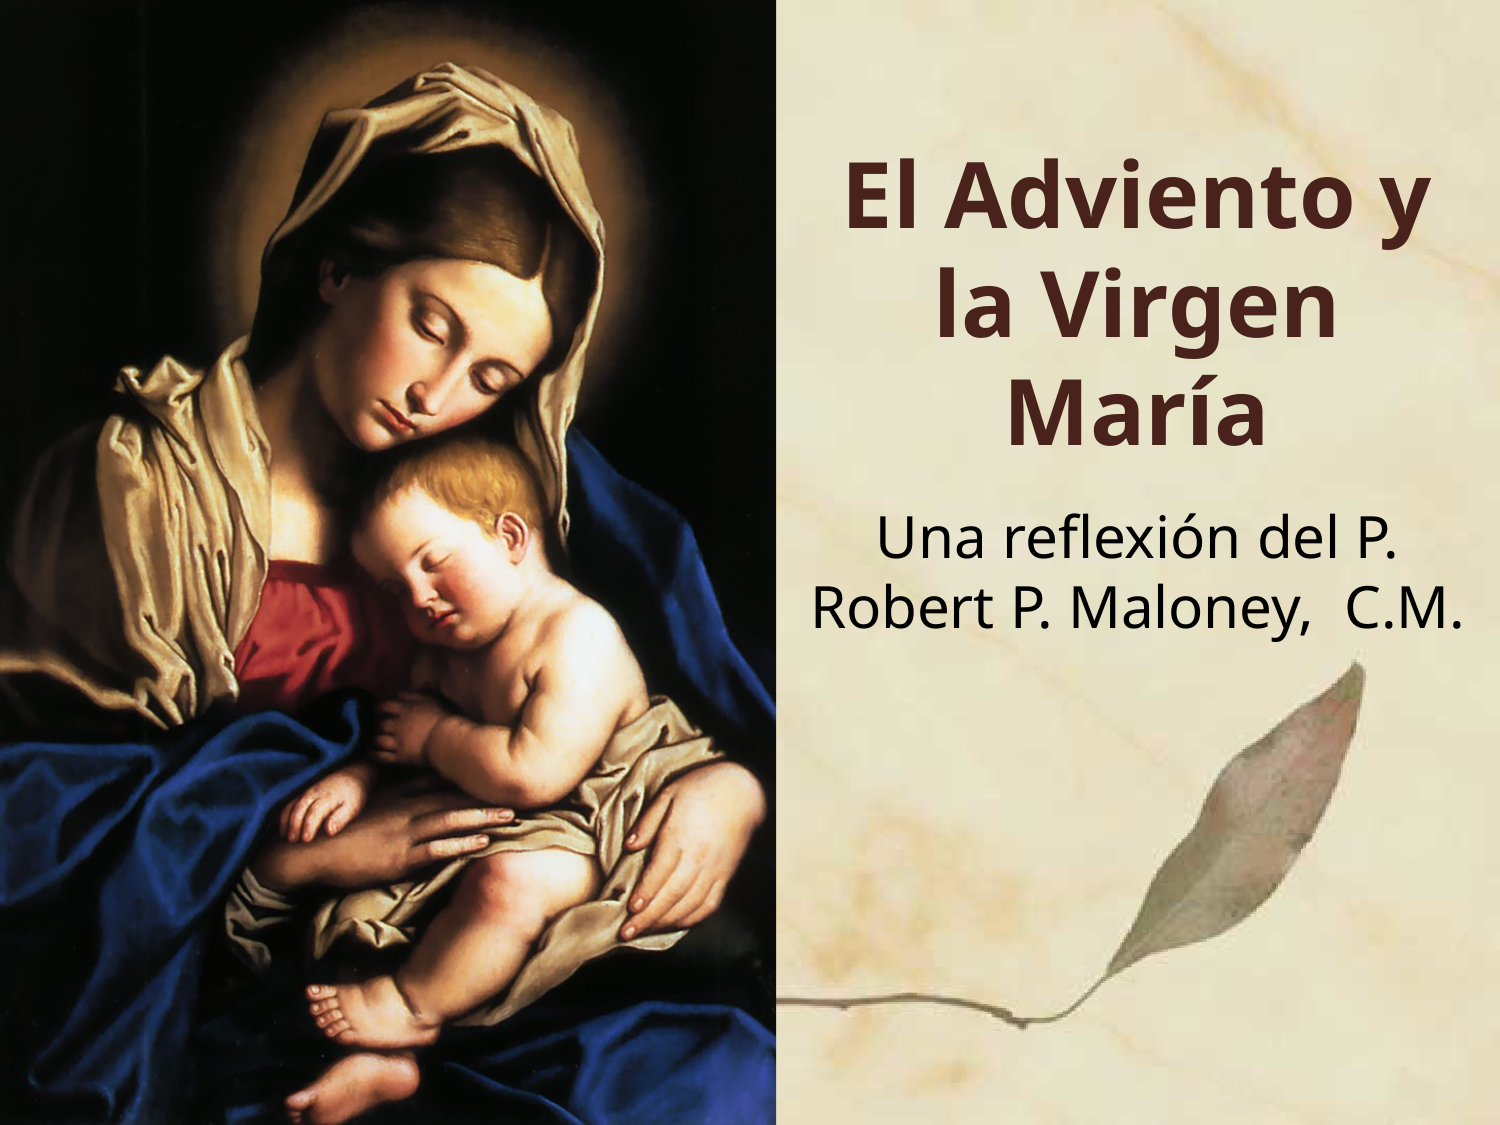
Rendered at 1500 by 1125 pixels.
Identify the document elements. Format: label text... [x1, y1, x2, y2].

text_box [0, 0, 777, 1125]
title El Adviento y la Virgen María [825, 131, 1450, 464]
text_box Una reflexión del P. Robert P. Maloney, C.M. [794, 483, 1481, 641]
picture [777, 0, 1500, 1125]
